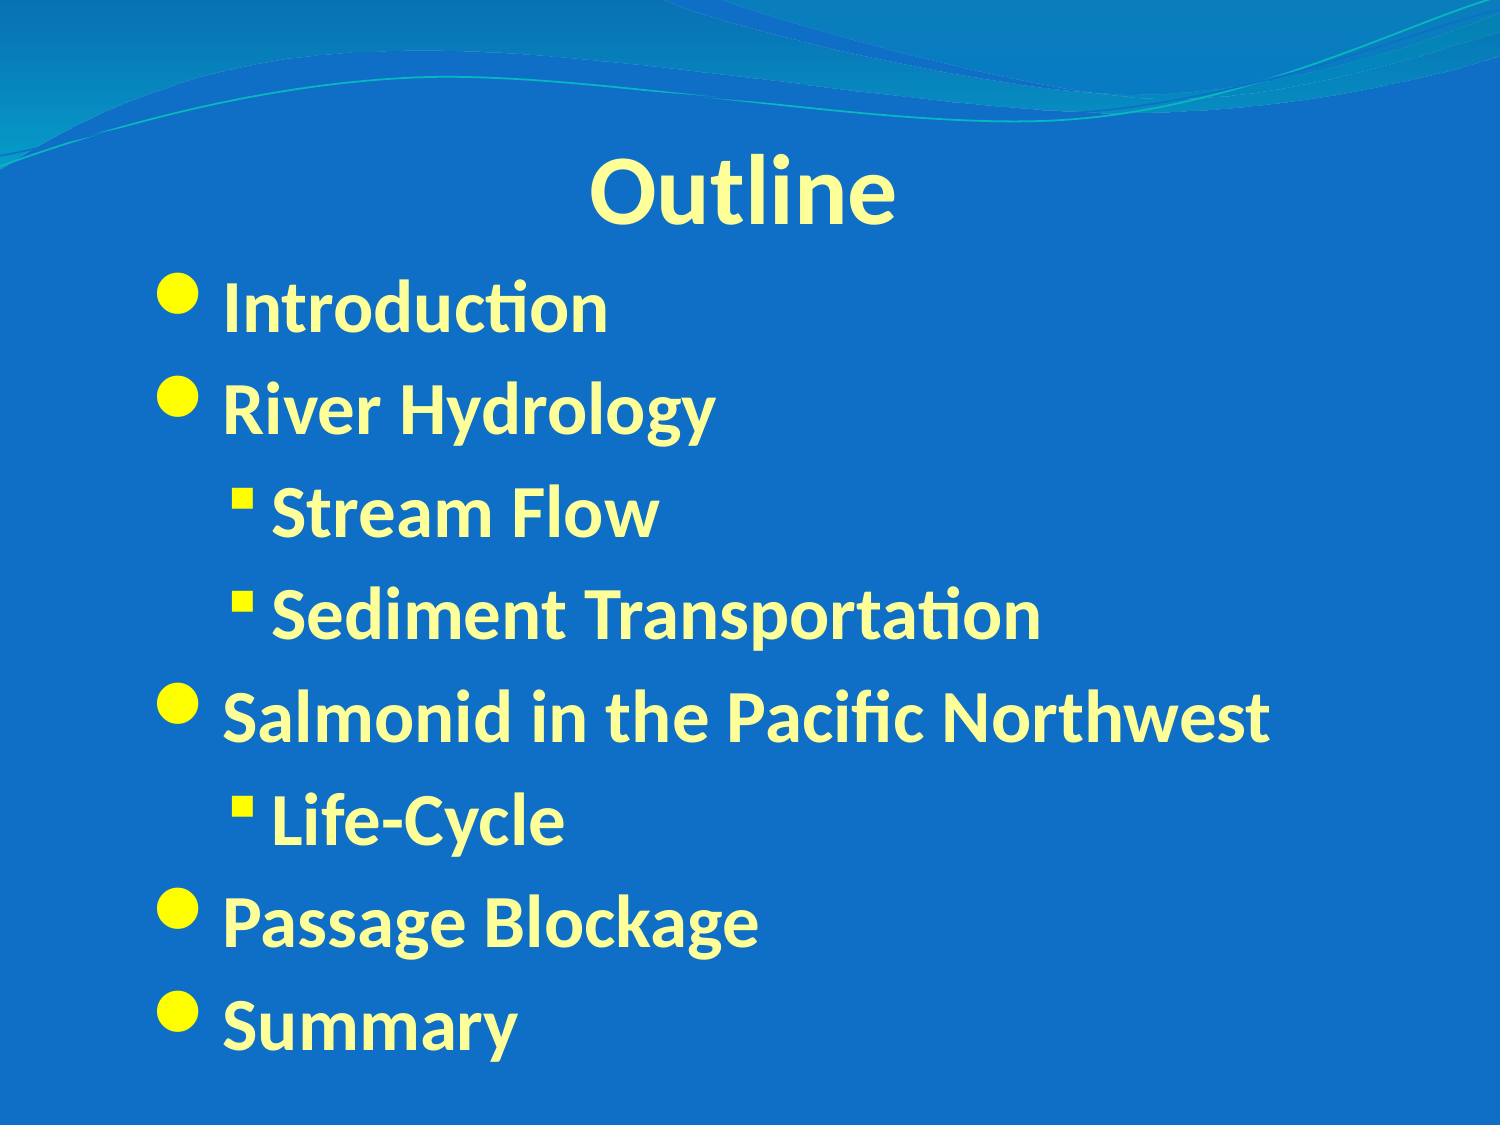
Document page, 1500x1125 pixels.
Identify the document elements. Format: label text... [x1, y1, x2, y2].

text_box Outline [99, 87, 1388, 275]
text_box Introduction River Hydrology Stream Flow Sediment Transportation Salmonid in the Pacific Northwest Life-Cycle Passage Blockage Summary [136, 249, 1425, 1100]
